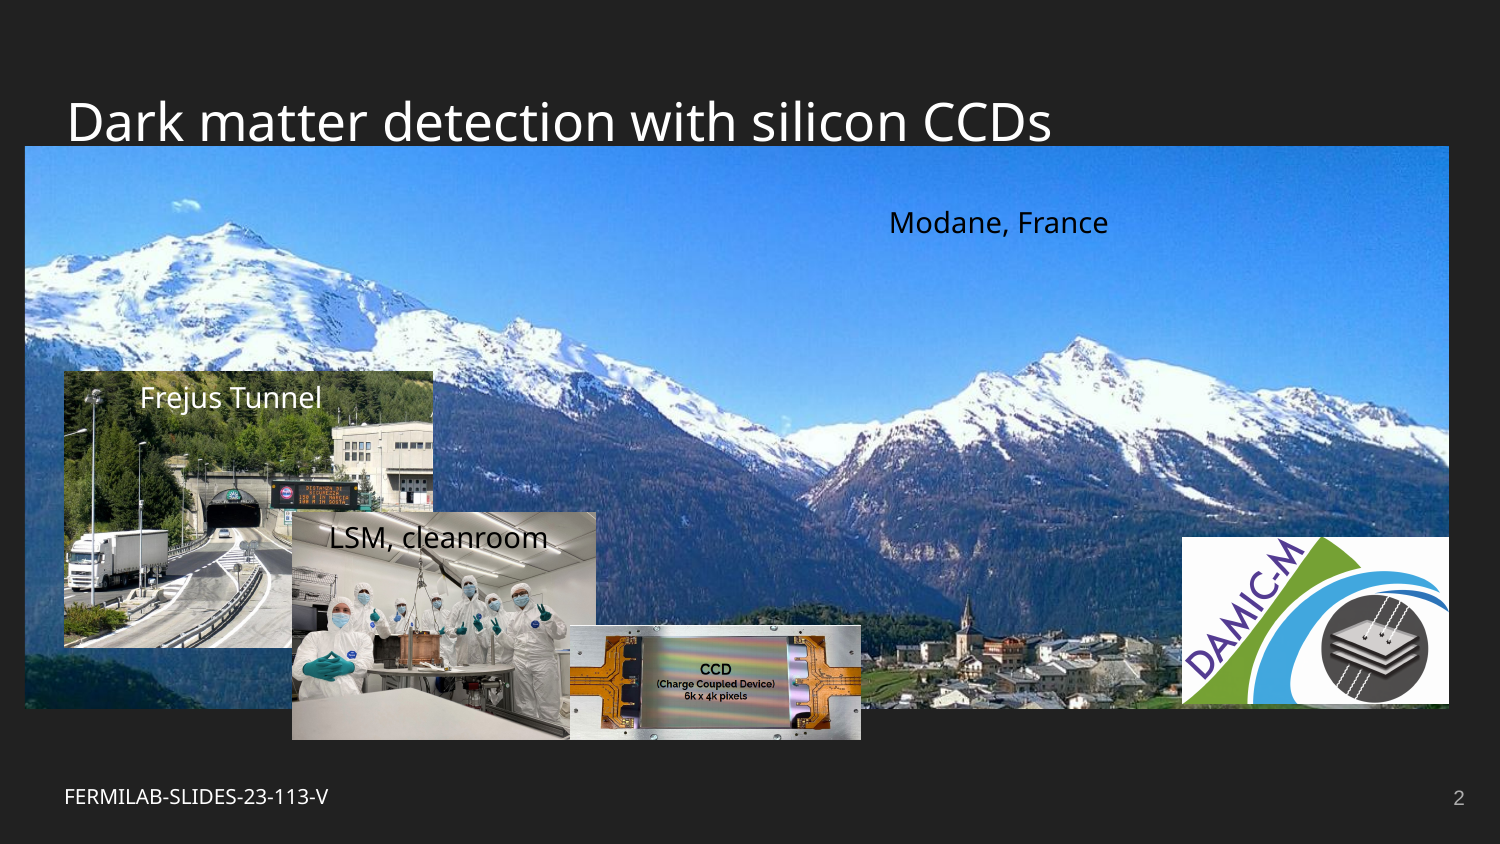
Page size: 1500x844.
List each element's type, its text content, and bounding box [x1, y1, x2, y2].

slide_number ‹#› [1389, 764, 1480, 830]
picture [24, 146, 1450, 741]
title Dark matter detection with silicon CCDs [51, 72, 1449, 146]
